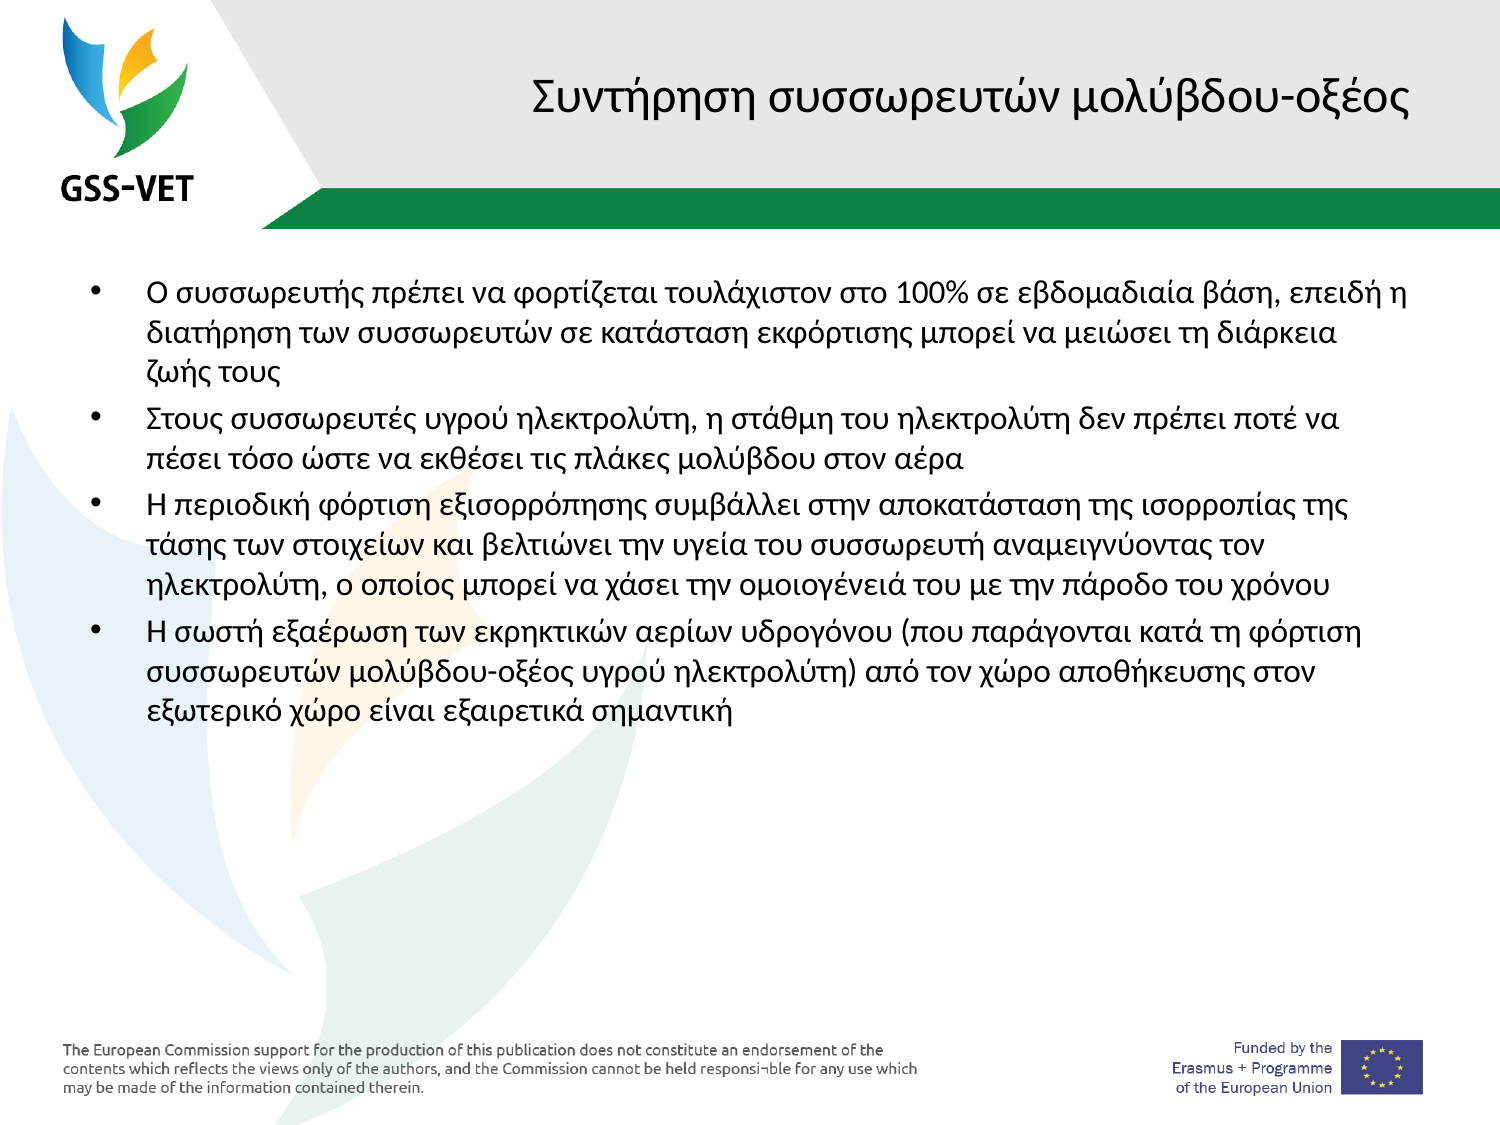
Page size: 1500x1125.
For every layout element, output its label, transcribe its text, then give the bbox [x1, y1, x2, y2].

list Ο συσσωρευτής πρέπει να φορτίζεται τουλάχιστον στο 100% σε εβδομαδιαία βάση, επειδή η διατήρηση των συσσωρευτών σε κατάσταση εκφόρτισης μπορεί να μειώσει τη διάρκεια ζωής τους Στους συσσωρευτές υγρού ηλεκτρολύτη, η στάθμη του ηλεκτρολύτη δεν πρέπει ποτέ να πέσει τόσο ώστε να εκθέσει τις πλάκες μολύβδου στον αέρα Η περιοδική φόρτιση εξισορρόπησης συμβάλλει στην αποκατάσταση της ισορροπίας της τάσης των στοιχείων και βελτιώνει την υγεία του συσσωρευτή αναμειγνύοντας τον ηλεκτρολύτη, ο οποίος μπορεί να χάσει την ομοιογένειά του με την πάροδο του χρόνου Η σωστή εξαέρωση των εκρηκτικών αερίων υδρογόνου (που παράγονται κατά τη φόρτιση συσσωρευτών μολύβδου-οξέος υγρού ηλεκτρολύτη) από τον χώρο αποθήκευσης στον εξωτερικό χώρο είναι εξαιρετικά σημαντική [75, 262, 1425, 1005]
picture [0, 0, 1500, 1125]
title Συντήρηση συσσωρευτών μολύβδου-οξέος [324, 0, 1425, 185]
